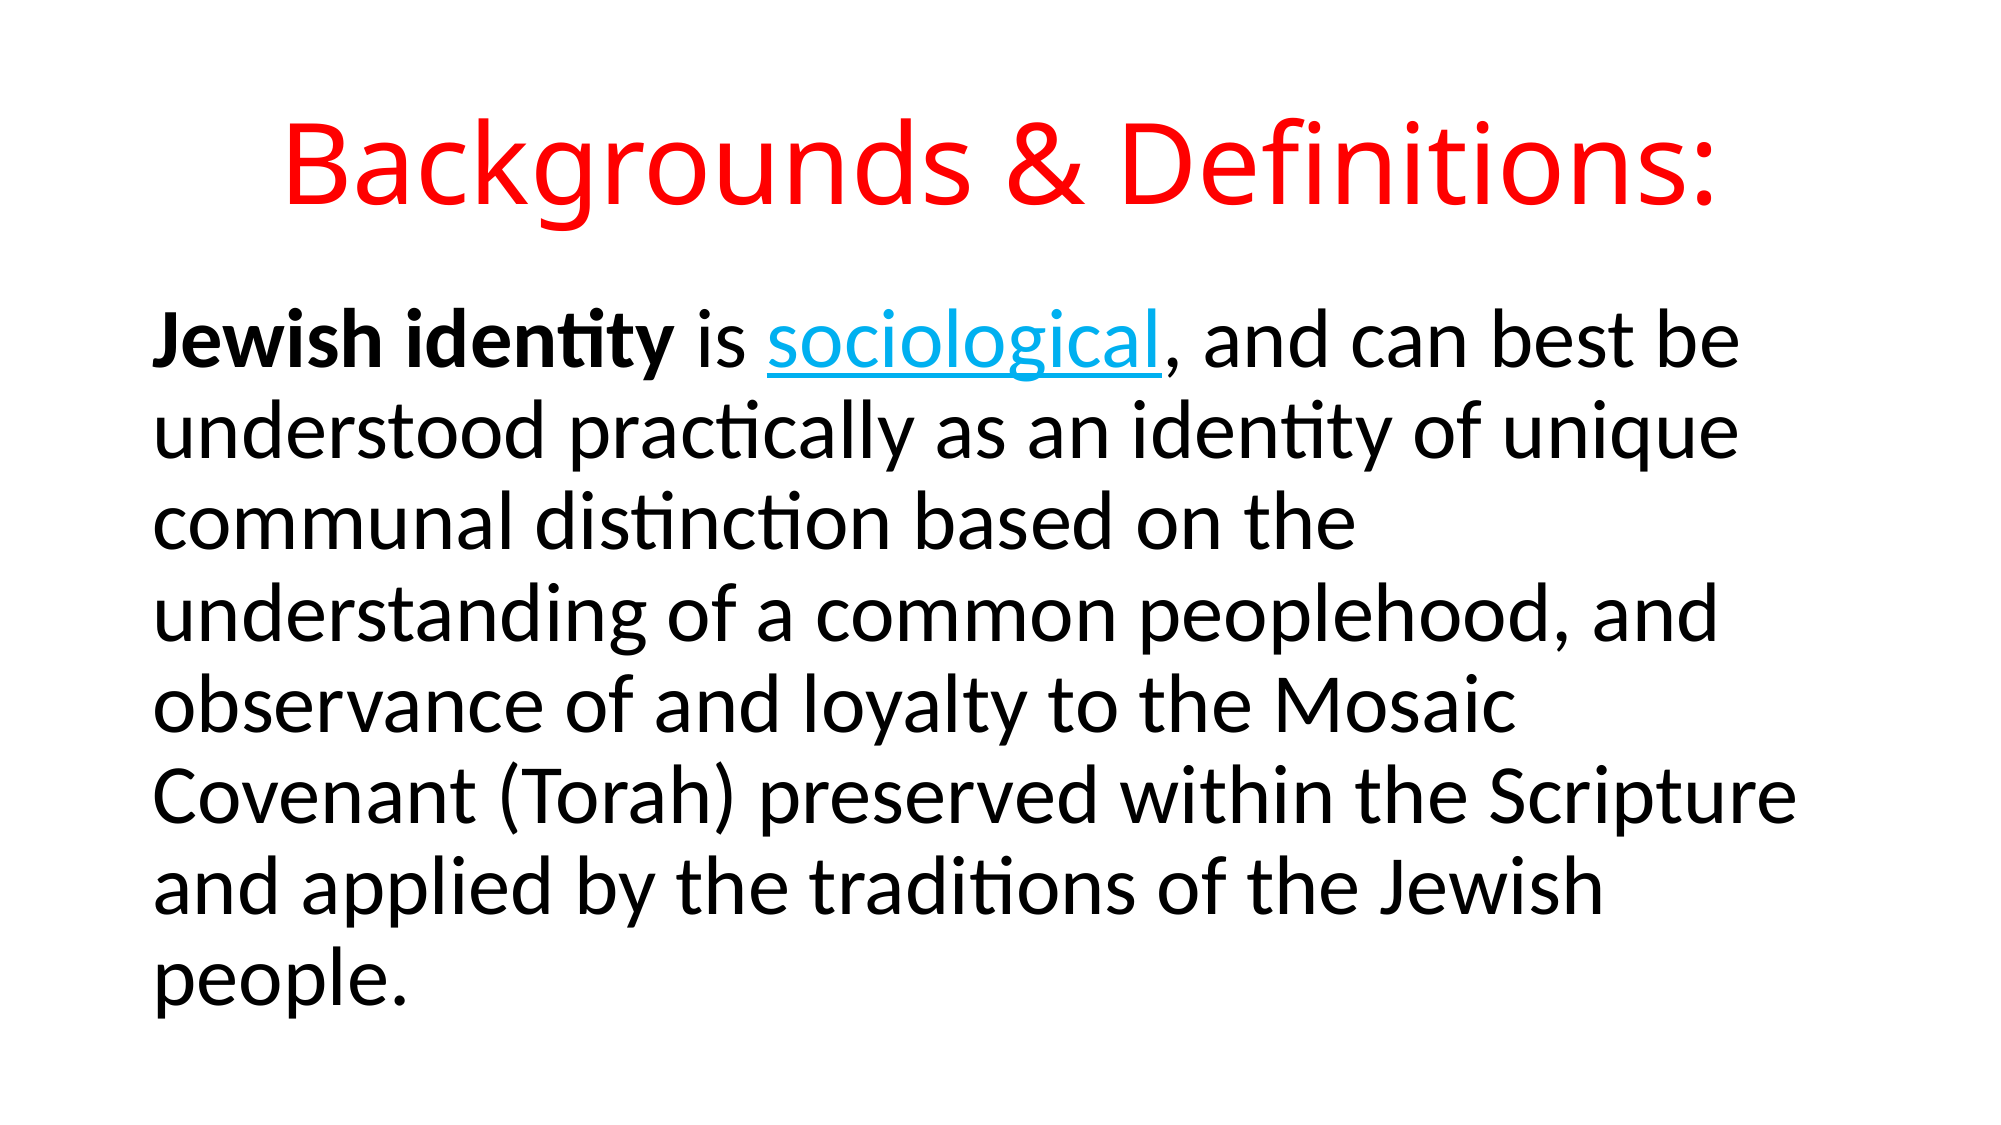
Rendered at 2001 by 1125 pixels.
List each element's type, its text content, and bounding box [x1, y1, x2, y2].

list Jewish identity is sociological, and can best be understood practically as an identity of unique communal distinction based on the understanding of a common peoplehood, and observance of and loyalty to the Mosaic Covenant (Torah) preserved within the Scripture and applied by the traditions of the Jewish people. [137, 287, 1863, 1037]
title Backgrounds & Definitions: [137, 59, 1863, 278]
